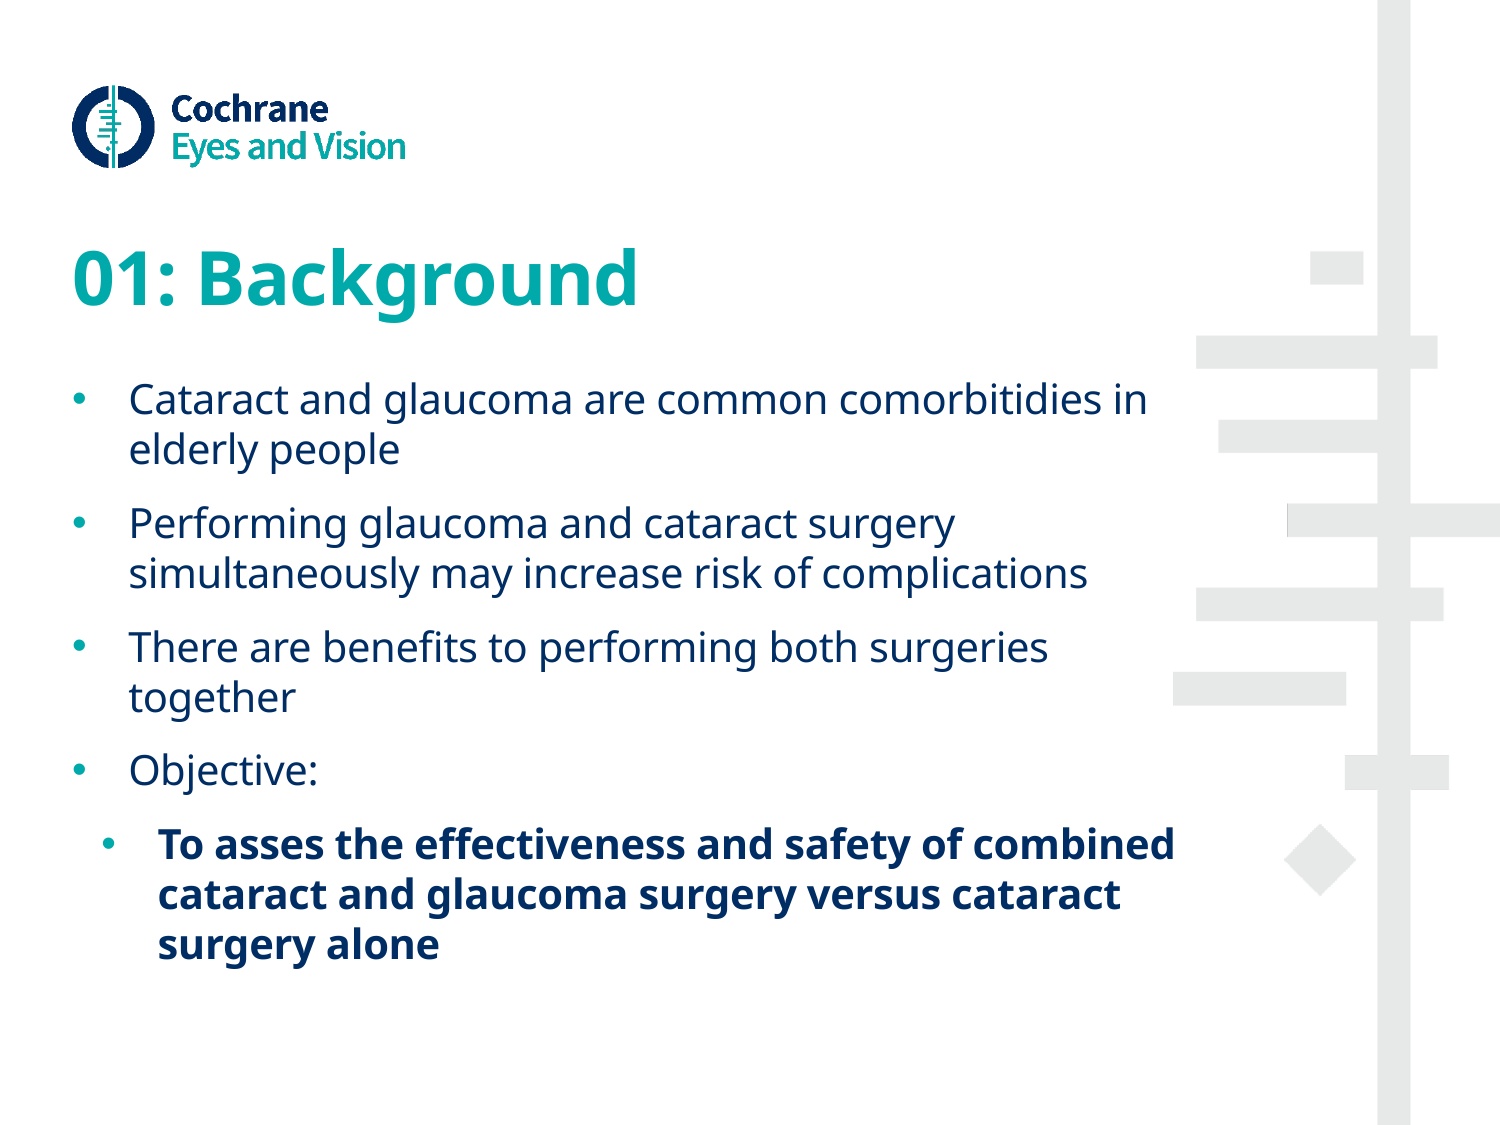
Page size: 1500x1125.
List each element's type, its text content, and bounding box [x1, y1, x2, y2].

picture [1173, 0, 1500, 1125]
picture [72, 82, 413, 176]
list Cataract and glaucoma are common comorbitidies in elderly people Performing glaucoma and cataract surgery simultaneously may increase risk of complications There are benefits to performing both surgeries together Objective: To asses the effectiveness and safety of combined cataract and glaucoma surgery versus cataract surgery alone [72, 373, 1194, 1015]
title 01: Background [72, 216, 1076, 320]
